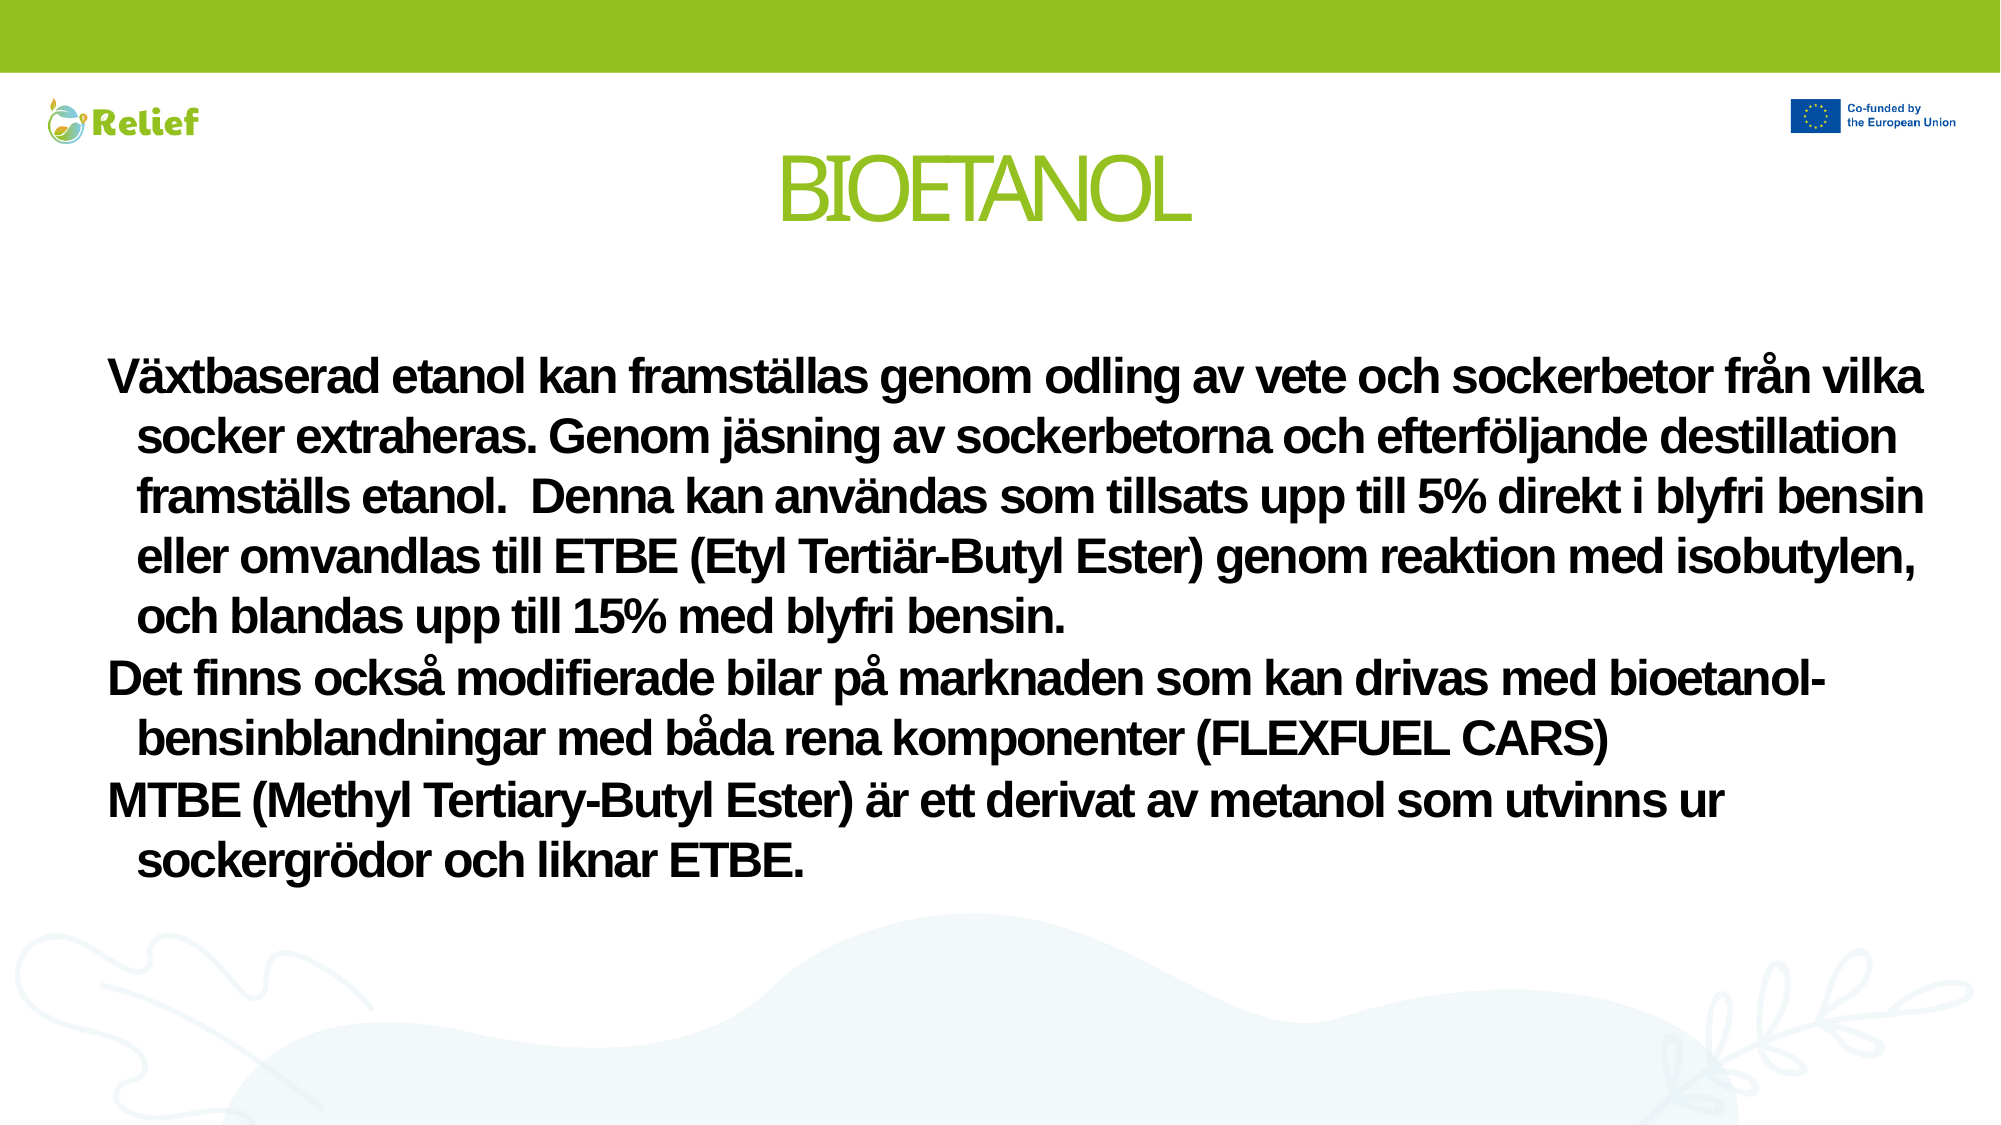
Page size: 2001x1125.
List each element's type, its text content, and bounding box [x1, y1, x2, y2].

title BIOETANOL [773, 89, 1227, 280]
text_box Växtbaserad etanol kan framställas genom odling av vete och sockerbetor från vilka socker extraheras. Genom jäsning av sockerbetorna och efterföljande destillation framställs etanol. Denna kan användas som tillsats upp till 5% direkt i blyfri bensin eller omvandlas till ETBE (Etyl Tertiär-Butyl Ester) genom reaktion med isobutylen, och blandas upp till 15% med blyfri bensin. Det finns också modifierade bilar på marknaden som kan drivas med bioetanol-bensinblandningar med båda rena komponenter (FLEXFUEL CARS) MTBE (Methyl Tertiary-Butyl Ester) är ett derivat av metanol som utvinns ur sockergrödor och liknar ETBE. [105, 341, 2000, 888]
picture [0, 0, 2001, 1125]
